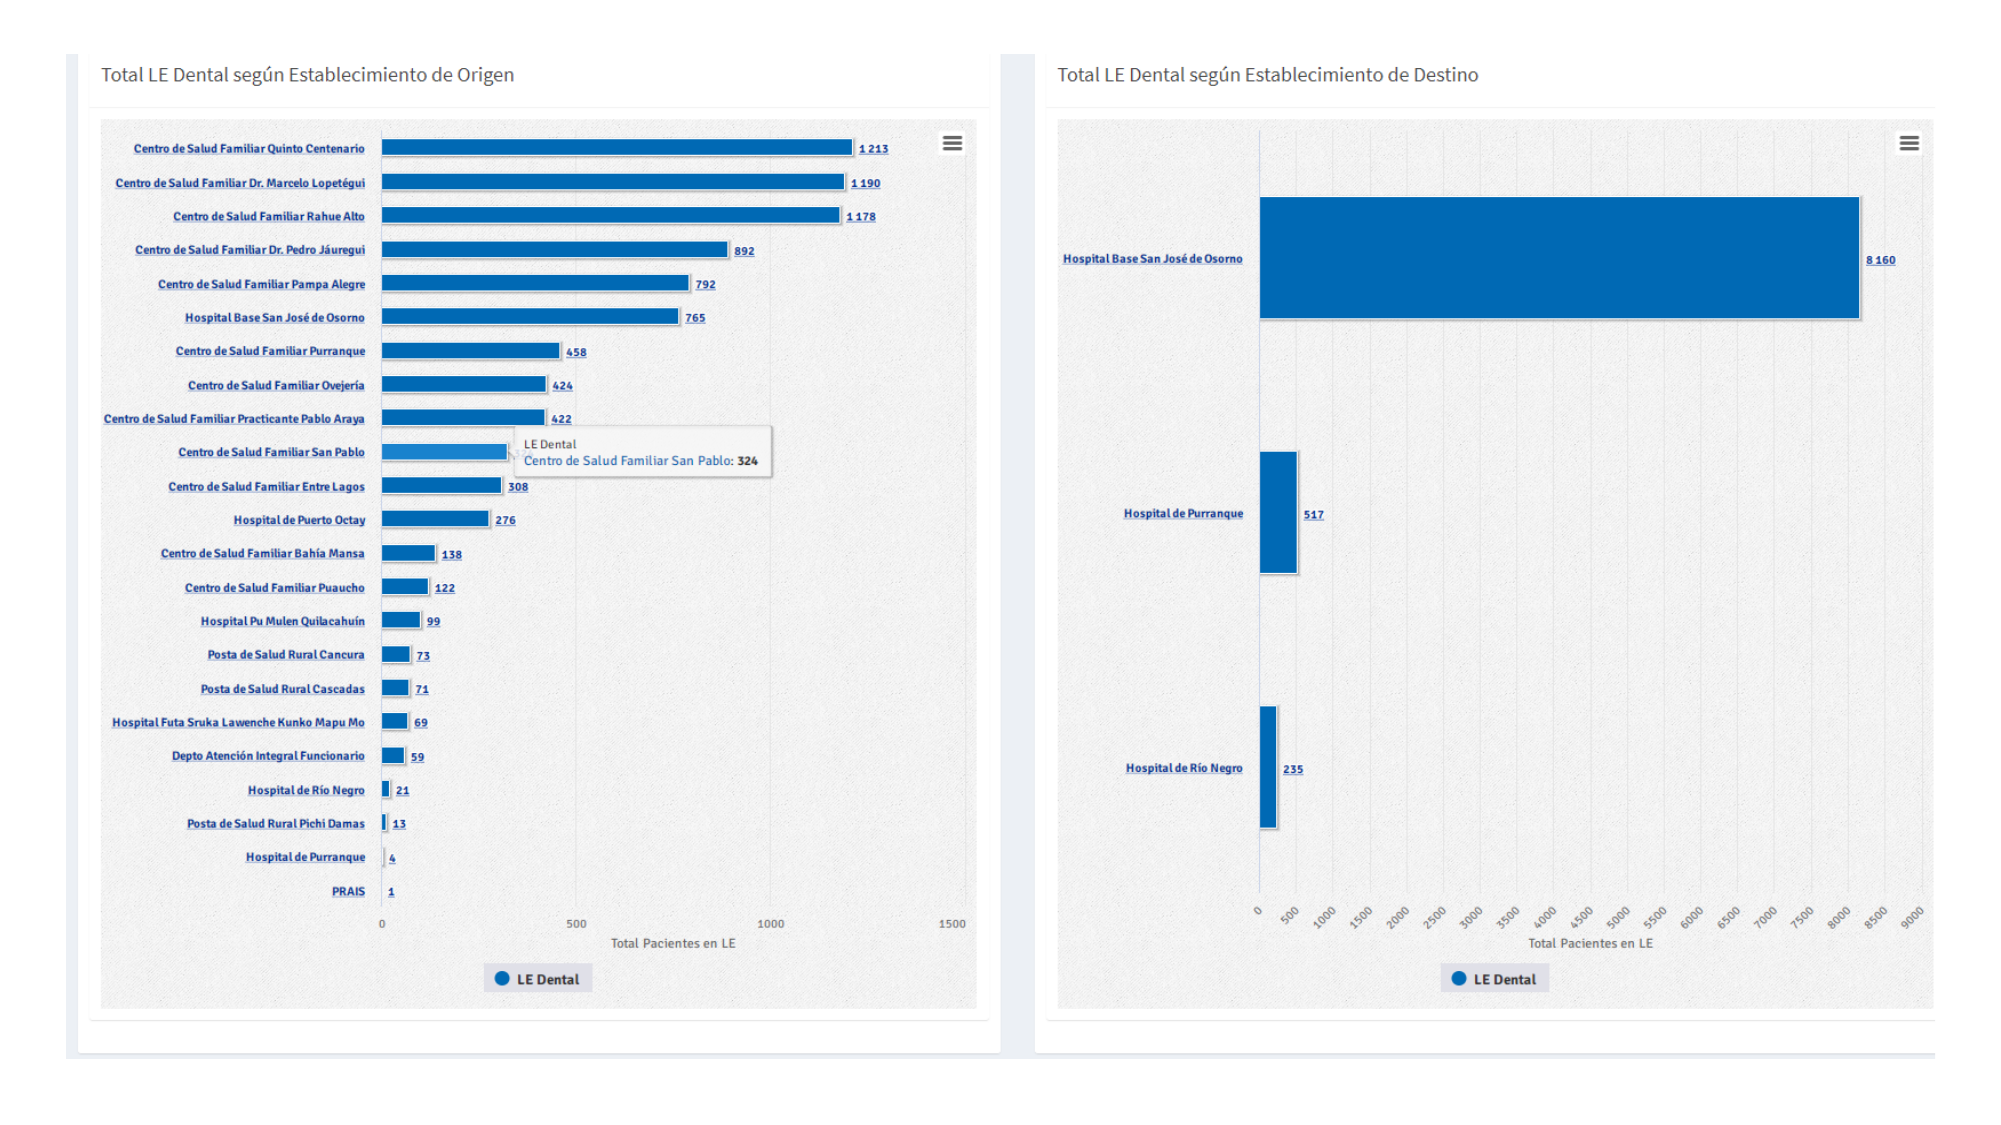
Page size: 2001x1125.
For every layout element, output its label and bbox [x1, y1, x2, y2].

list [66, 54, 1936, 1059]
